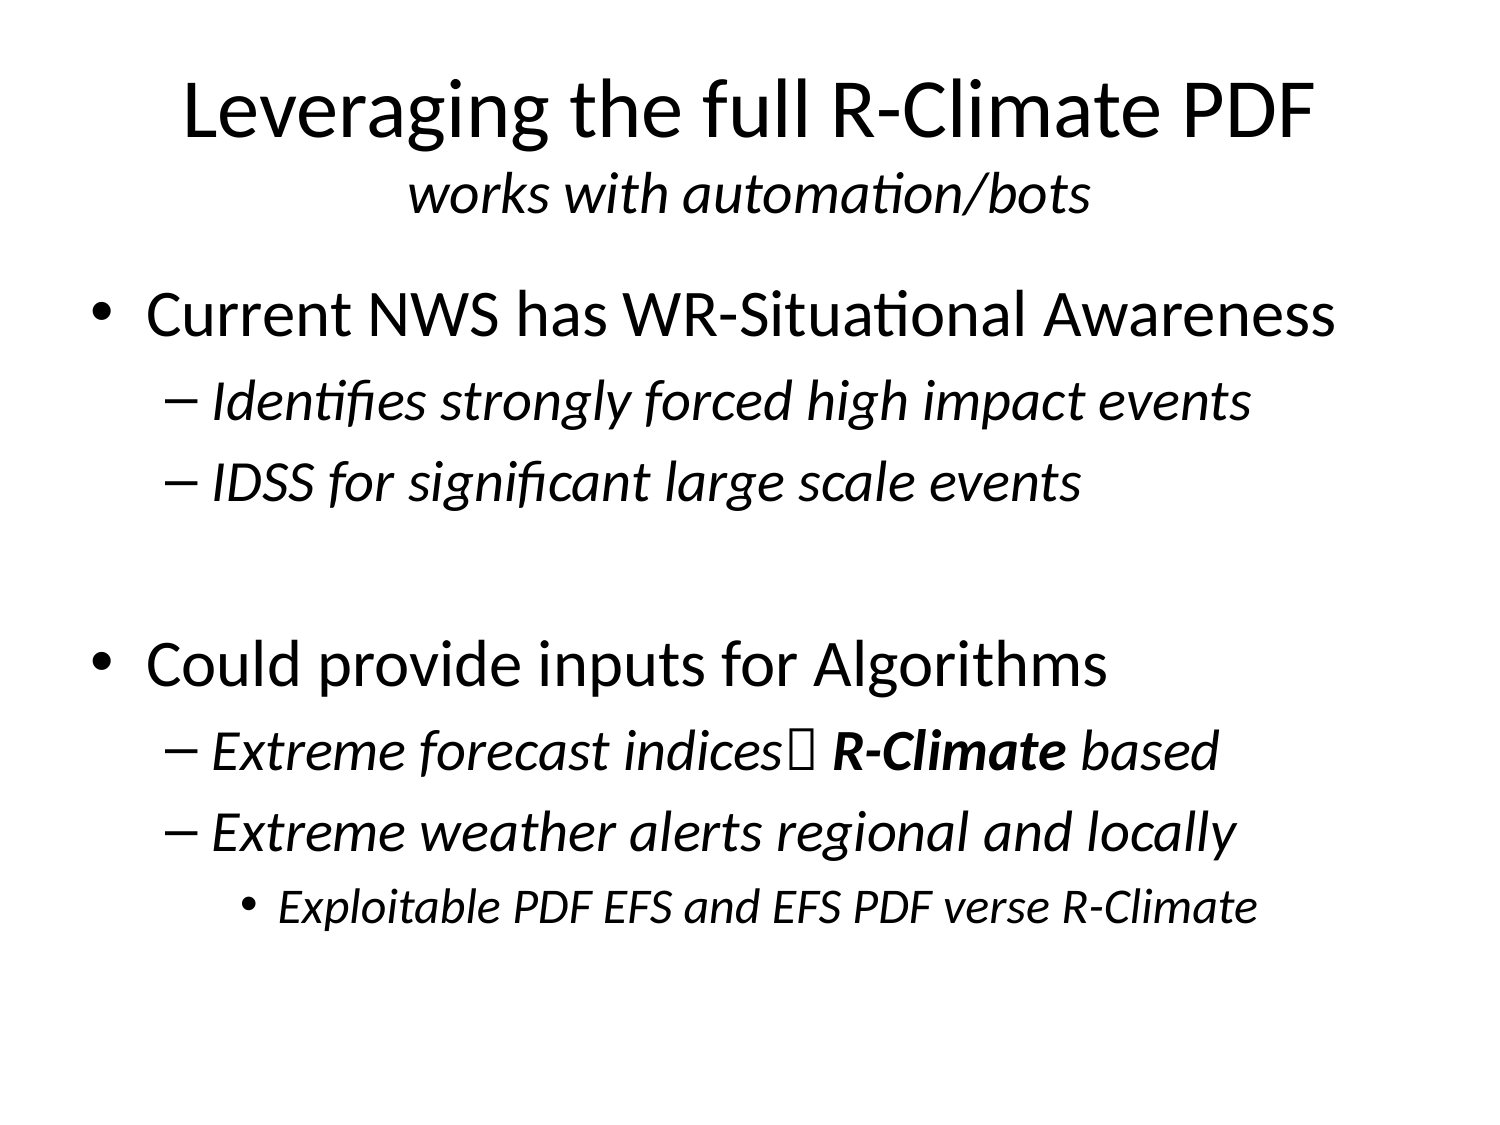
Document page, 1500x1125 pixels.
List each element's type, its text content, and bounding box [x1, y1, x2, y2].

title Leveraging the full R-Climate PDF works with automation/bots [75, 45, 1425, 233]
list Current NWS has WR-Situational Awareness Identifies strongly forced high impact events IDSS for significant large scale events Could provide inputs for Algorithms Extreme forecast indices R-Climate based Extreme weather alerts regional and locally Exploitable PDF EFS and EFS PDF verse R-Climate [75, 262, 1425, 1005]
